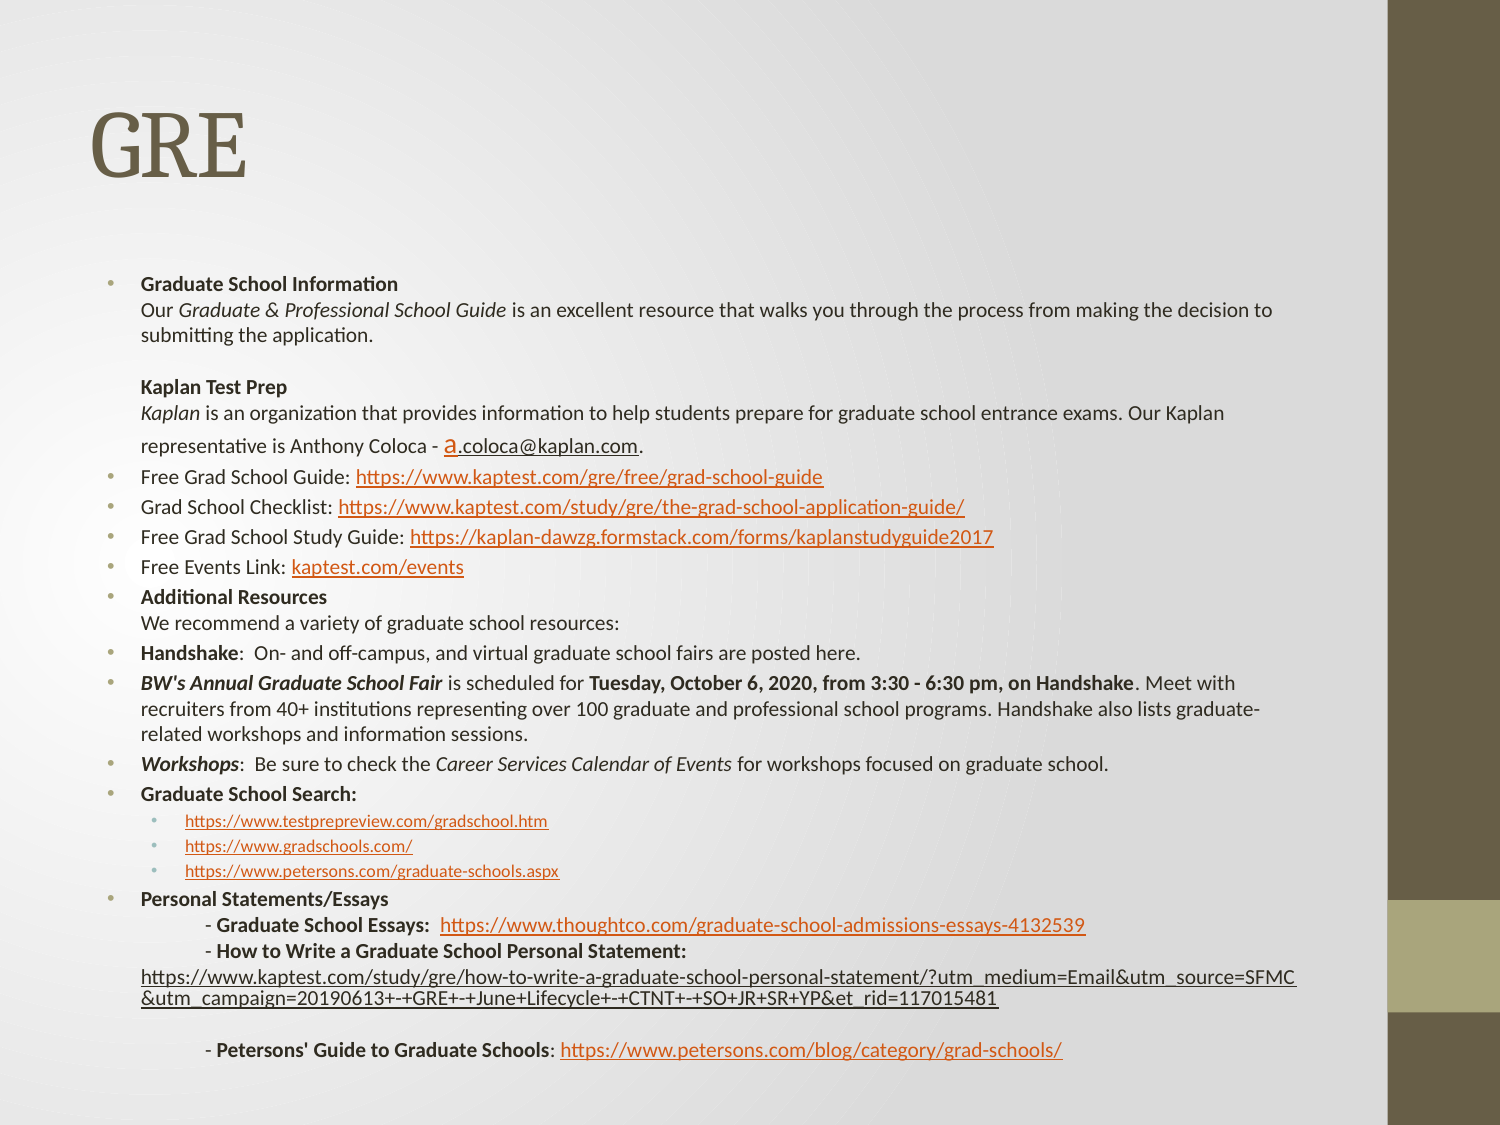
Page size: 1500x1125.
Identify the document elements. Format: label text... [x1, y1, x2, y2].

list Graduate School Information Our Graduate & Professional School Guide is an excellent resource that walks you through the process from making the decision to submitting the application. Kaplan Test Prep Kaplan is an organization that provides information to help students prepare for graduate school entrance exams. Our Kaplan representative is Anthony Coloca - a.coloca@kaplan.com. Free Grad School Guide: https://www.kaptest.com/gre/free/grad-school-guide Grad School Checklist: https://www.kaptest.com/study/gre/the-grad-school-application-guide/ Free Grad School Study Guide: https://kaplan-dawzg.formstack.com/forms/kaplanstudyguide2017 Free Events Link: kaptest.com/events Additional Resources We recommend a variety of graduate school resources: Handshake: On- and off-campus, and virtual graduate school fairs are posted here. BW's Annual Graduate School Fair is scheduled for Tuesday, October 6, 2020, from 3:30 - 6:30 pm, on Handshake. Meet with recruiters from 40+ institutions representing over 100 graduate and professional school programs. Handshake also lists graduate-related workshops and information sessions. Workshops: Be sure to check the Career Services Calendar of Events for workshops focused on graduate school. Graduate School Search: https://www.testprepreview.com/gradschool.htm https://www.gradschools.com/ https://www.petersons.com/graduate-schools.aspx Personal Statements/Essays - Graduate School Essays: https://www.thoughtco.com/graduate-school-admissions-essays-4132539 - How to Write a Graduate School Personal Statement: https://www.kaptest.com/study/gre/how-to-write-a-graduate-school-personal-statement/?utm_medium=Email&utm_source=SFMC&utm_campaign=20190613+-+GRE+-+June+Lifecycle+-+CTNT+-+SO+JR+SR+YP&et_rid=117015481 - Petersons' Guide to Graduate Schools: https://www.petersons.com/blog/category/grad-schools/ [75, 262, 1325, 1050]
title GRE [75, 45, 1325, 233]
